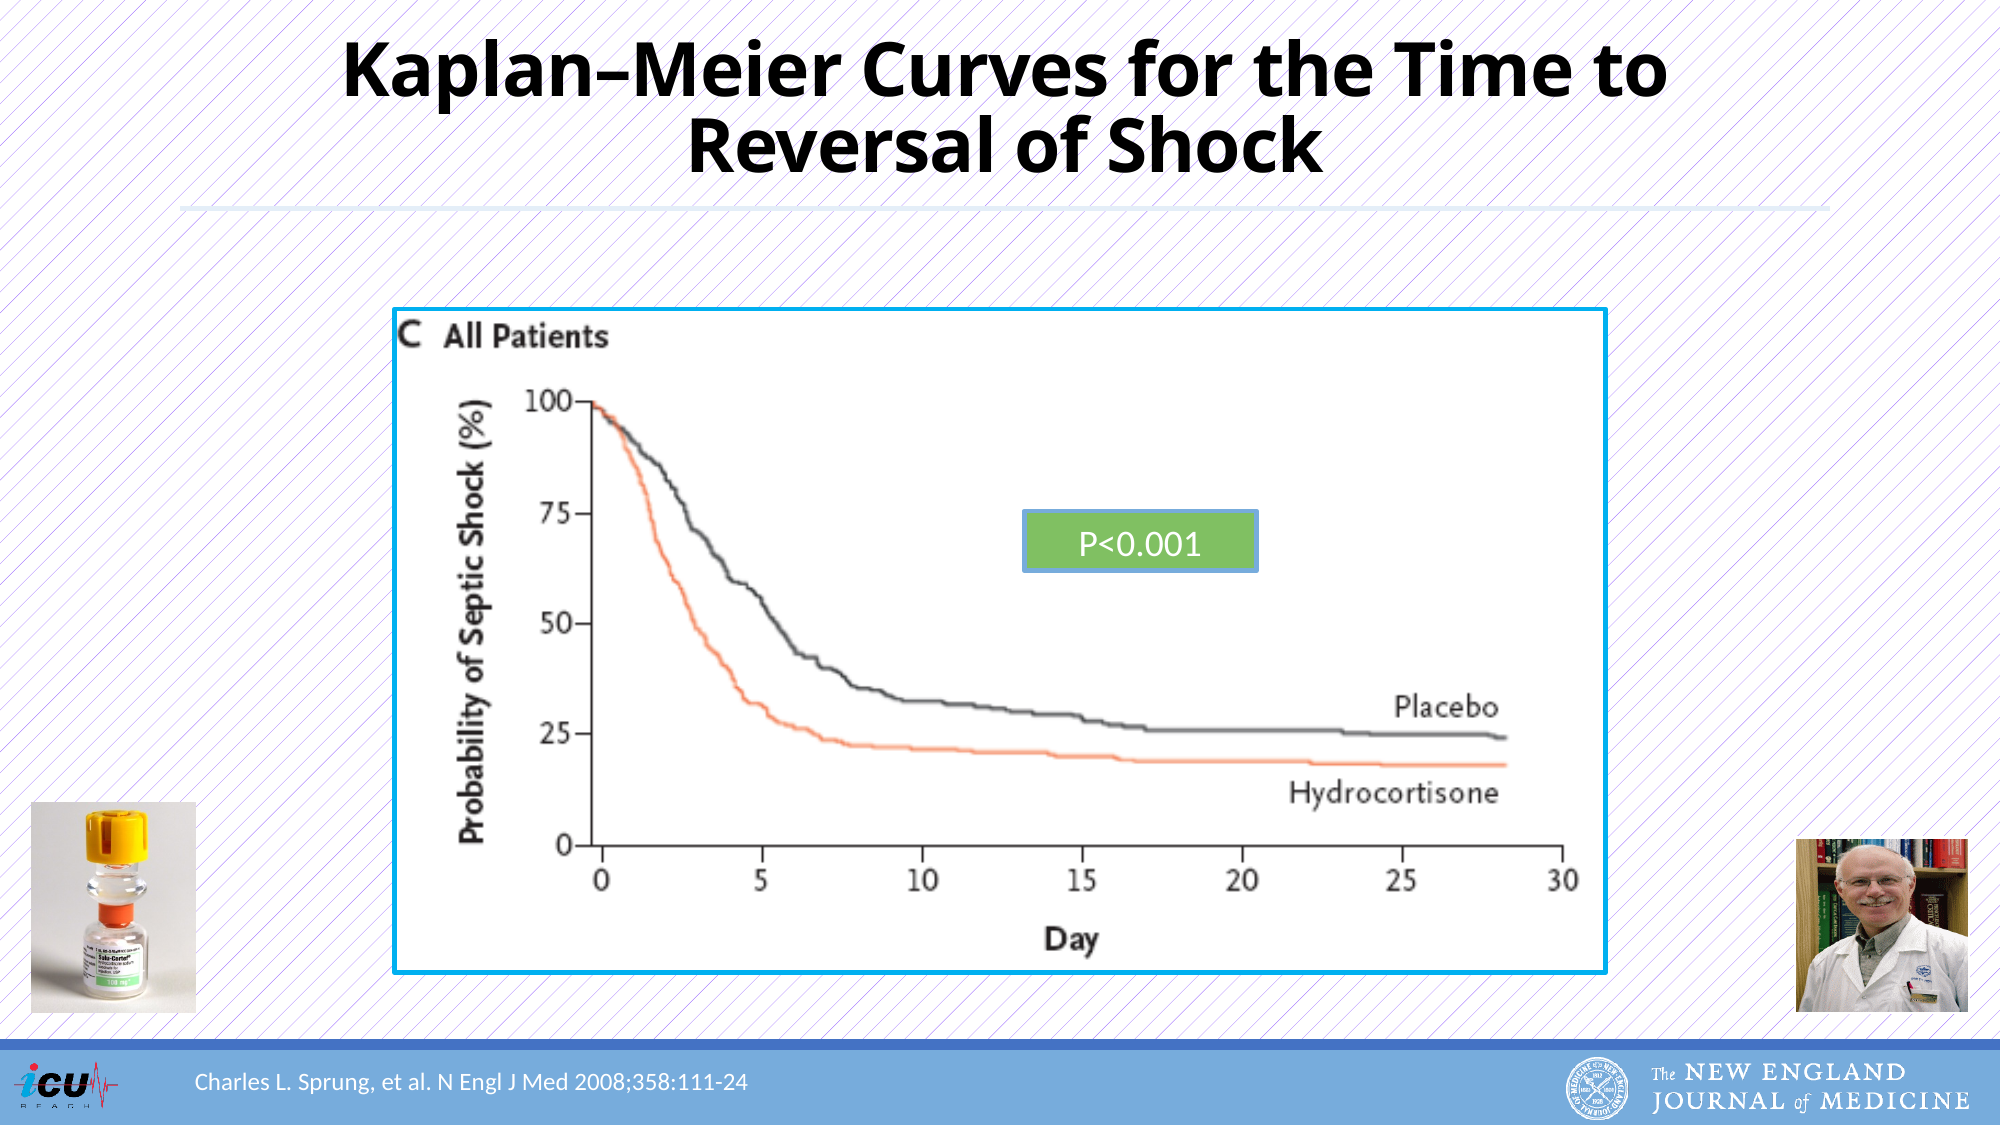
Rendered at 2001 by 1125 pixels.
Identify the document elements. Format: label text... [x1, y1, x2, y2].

title Kaplan–Meier Curves for the Time to Reversal of Shock [180, 33, 1830, 196]
footer Charles L. Sprung, et al. N Engl J Med 2008;358:111-24 [180, 1057, 1564, 1118]
picture [1565, 1057, 1970, 1121]
text_box [1794, 836, 1970, 1014]
picture [398, 312, 1602, 969]
picture [6, 1053, 121, 1118]
picture [30, 802, 196, 1014]
